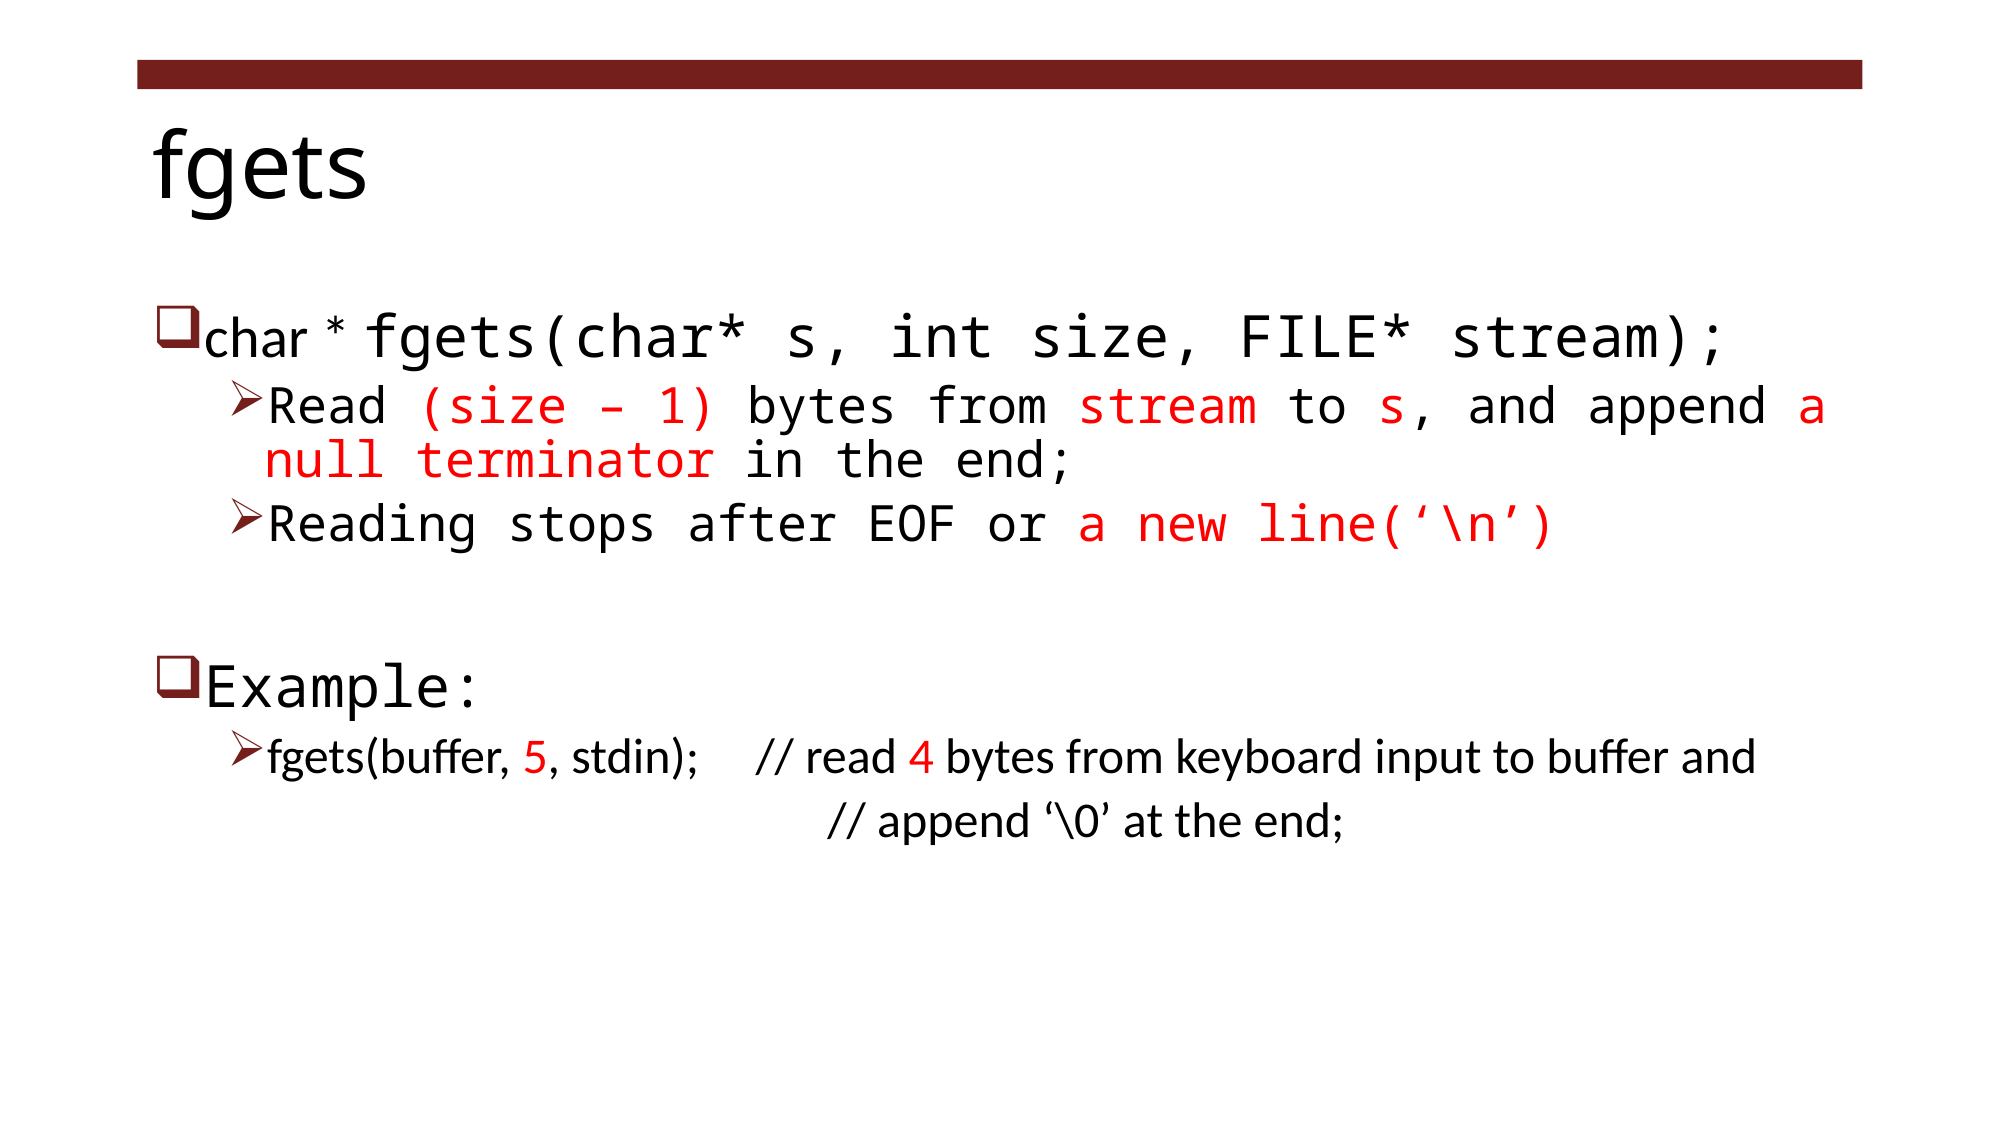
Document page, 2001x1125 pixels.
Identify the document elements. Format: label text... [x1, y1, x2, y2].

title fgets [137, 59, 1863, 278]
list char * fgets(char* s, int size, FILE* stream); Read (size – 1) bytes from stream to s, and append a null terminator in the end; Reading stops after EOF or a new line(‘\n’) Example: fgets(buffer, 5, stdin); // read 4 bytes from keyboard input to buffer and // append ‘\0’ at the end; [137, 299, 1863, 1103]
